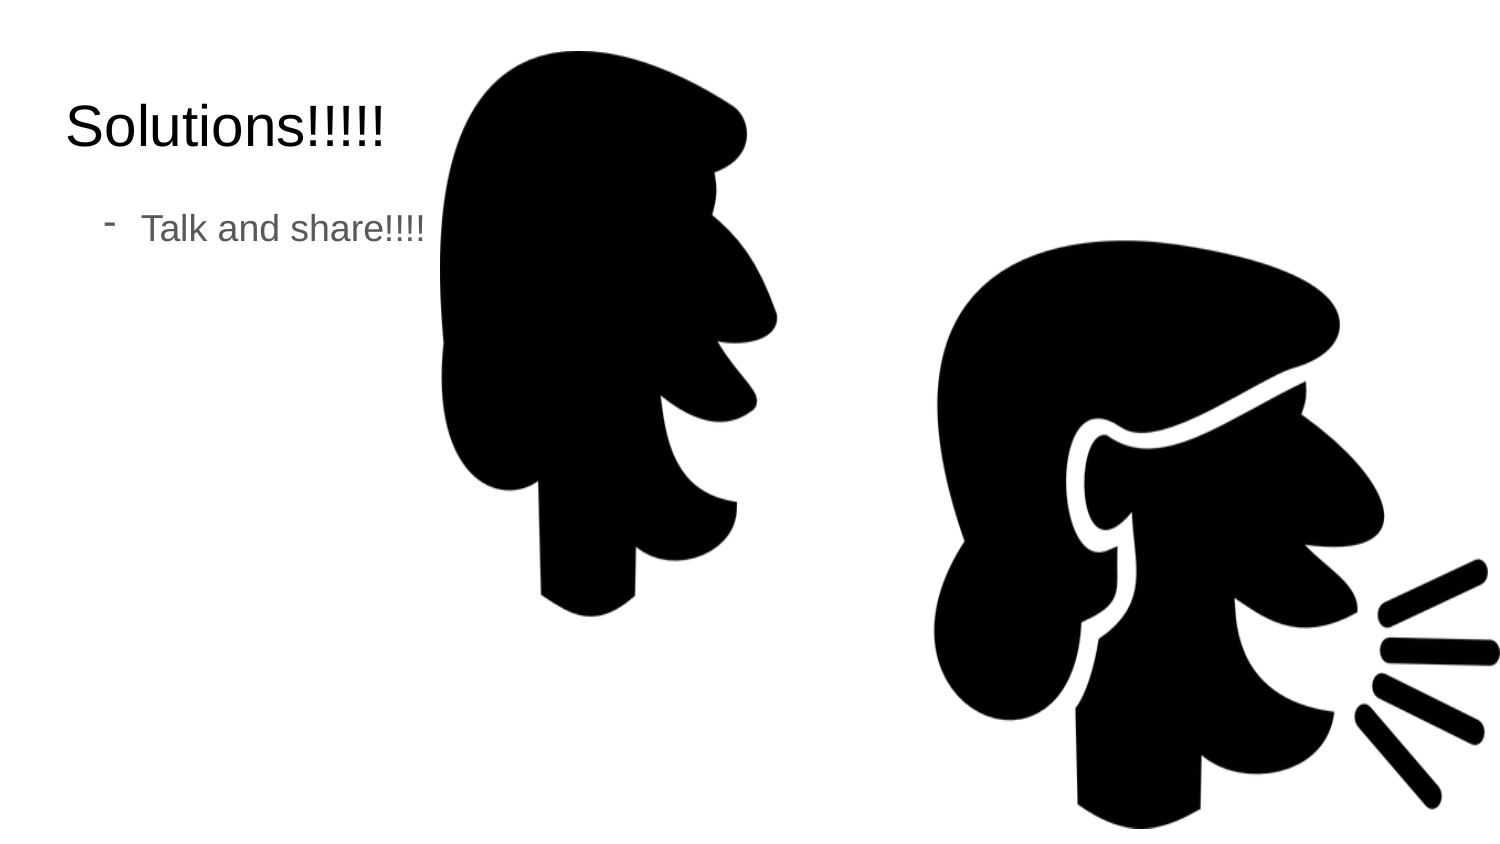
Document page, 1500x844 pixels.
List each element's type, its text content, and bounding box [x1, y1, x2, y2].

picture [440, 51, 1500, 830]
text_box Talk and share!!!! [51, 189, 435, 750]
text_box Solutions!!!!! [51, 72, 435, 167]
